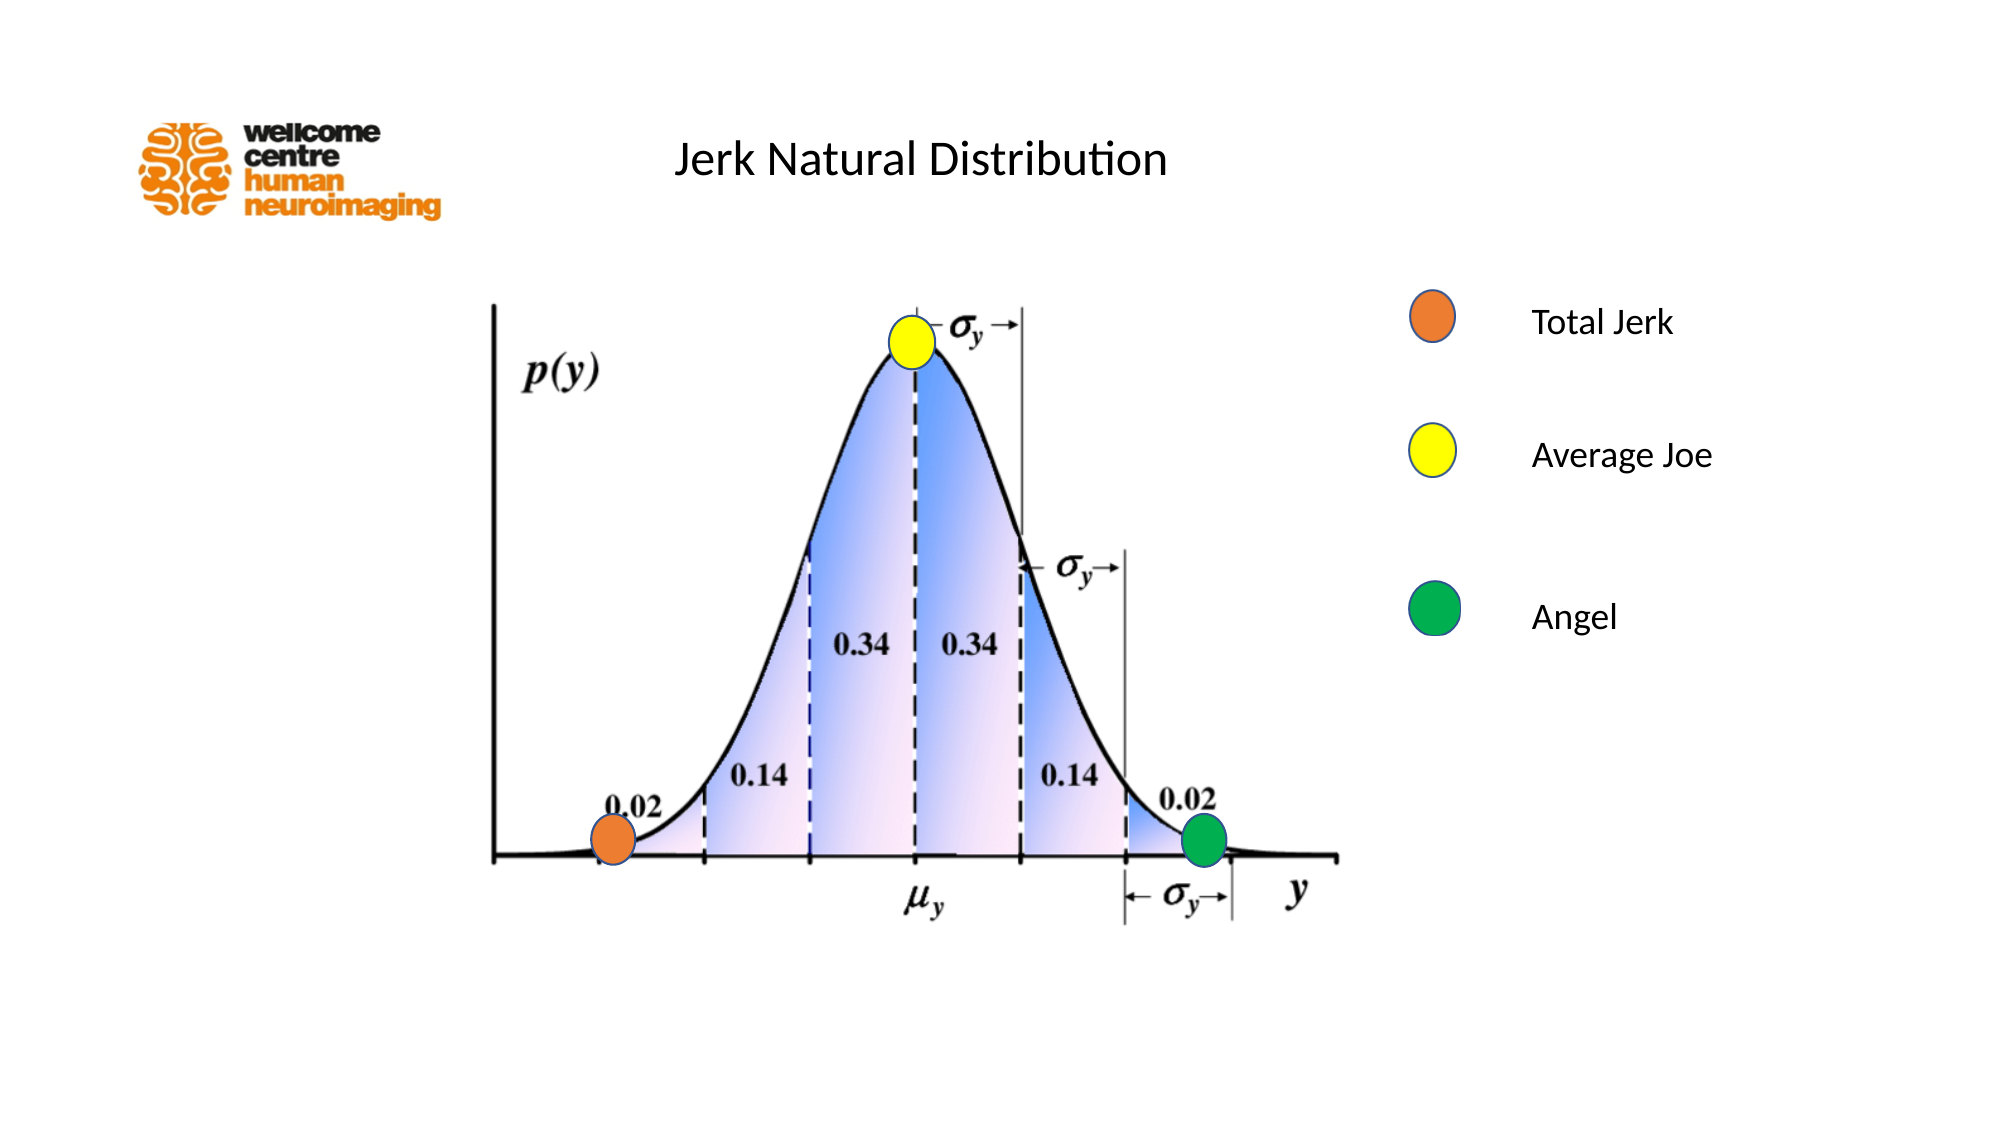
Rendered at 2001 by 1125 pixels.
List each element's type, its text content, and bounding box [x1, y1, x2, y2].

picture [131, 118, 448, 225]
picture [1408, 580, 1461, 636]
text_box Angel [1517, 584, 1648, 645]
picture [1409, 289, 1456, 343]
text_box Average Joe [1517, 422, 1809, 483]
text_box Jerk Natural Distribution [659, 118, 1271, 193]
picture [1408, 422, 1457, 478]
picture [307, 289, 1379, 1007]
text_box Total Jerk [1516, 289, 1745, 350]
